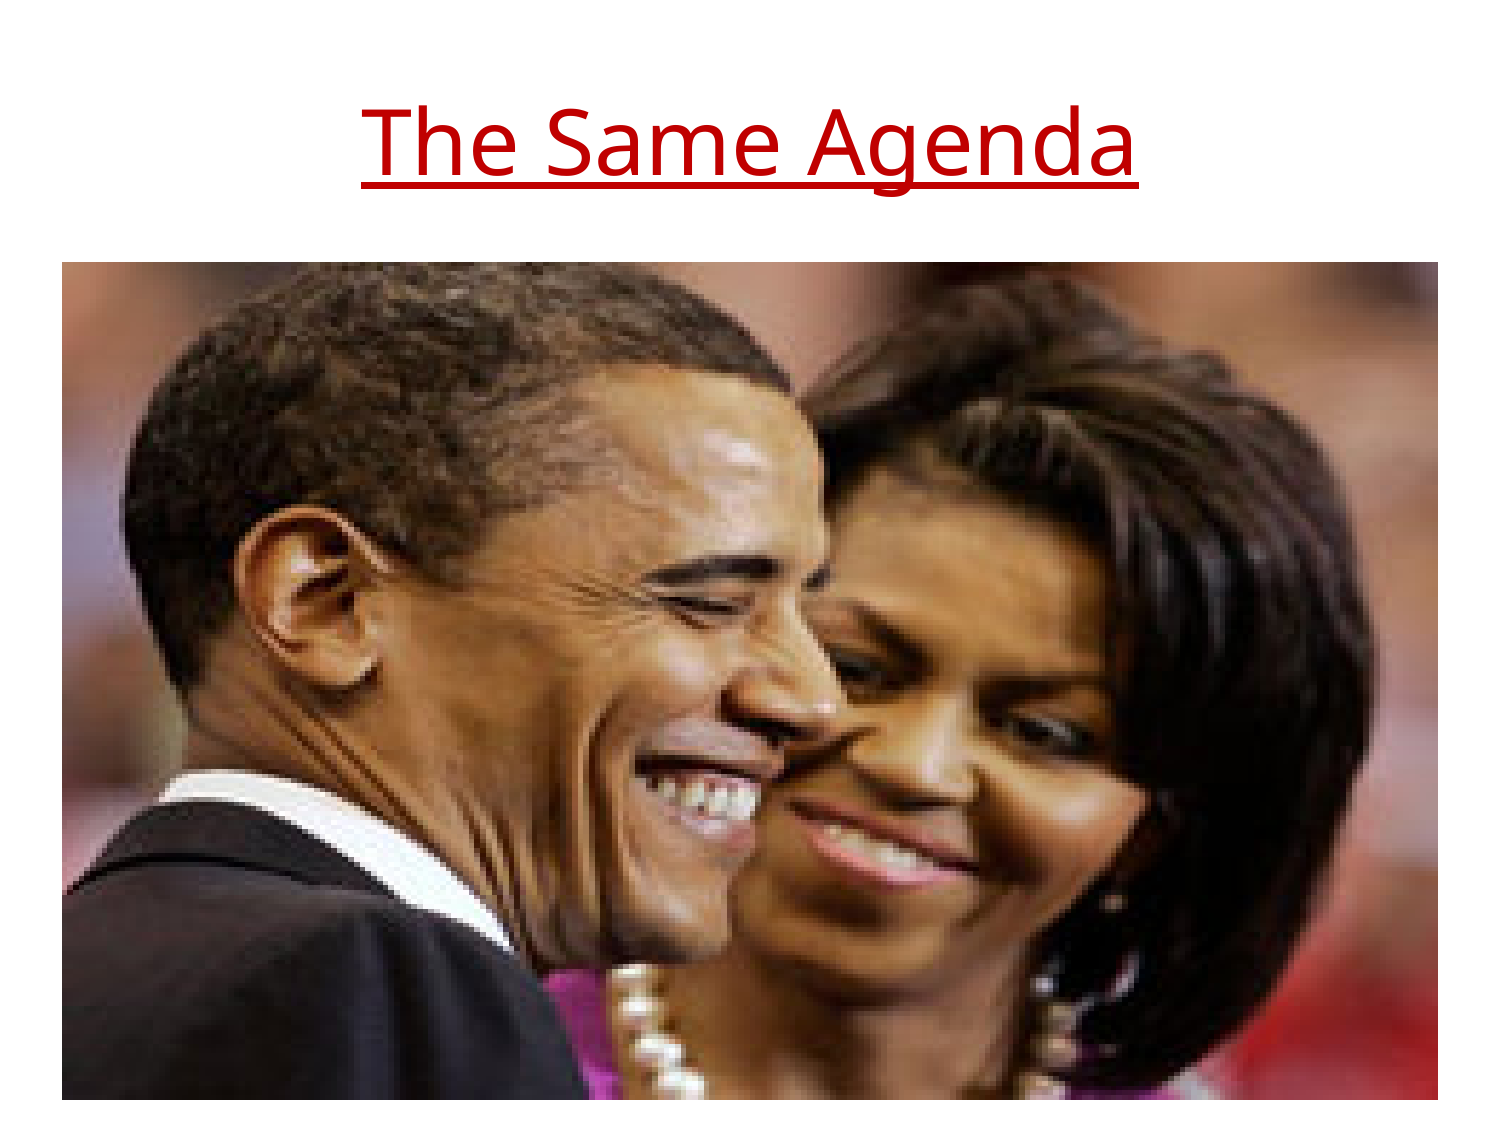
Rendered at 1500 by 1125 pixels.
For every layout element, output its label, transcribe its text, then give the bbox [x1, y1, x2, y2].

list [62, 262, 1438, 1101]
title The Same Agenda [75, 45, 1425, 233]
